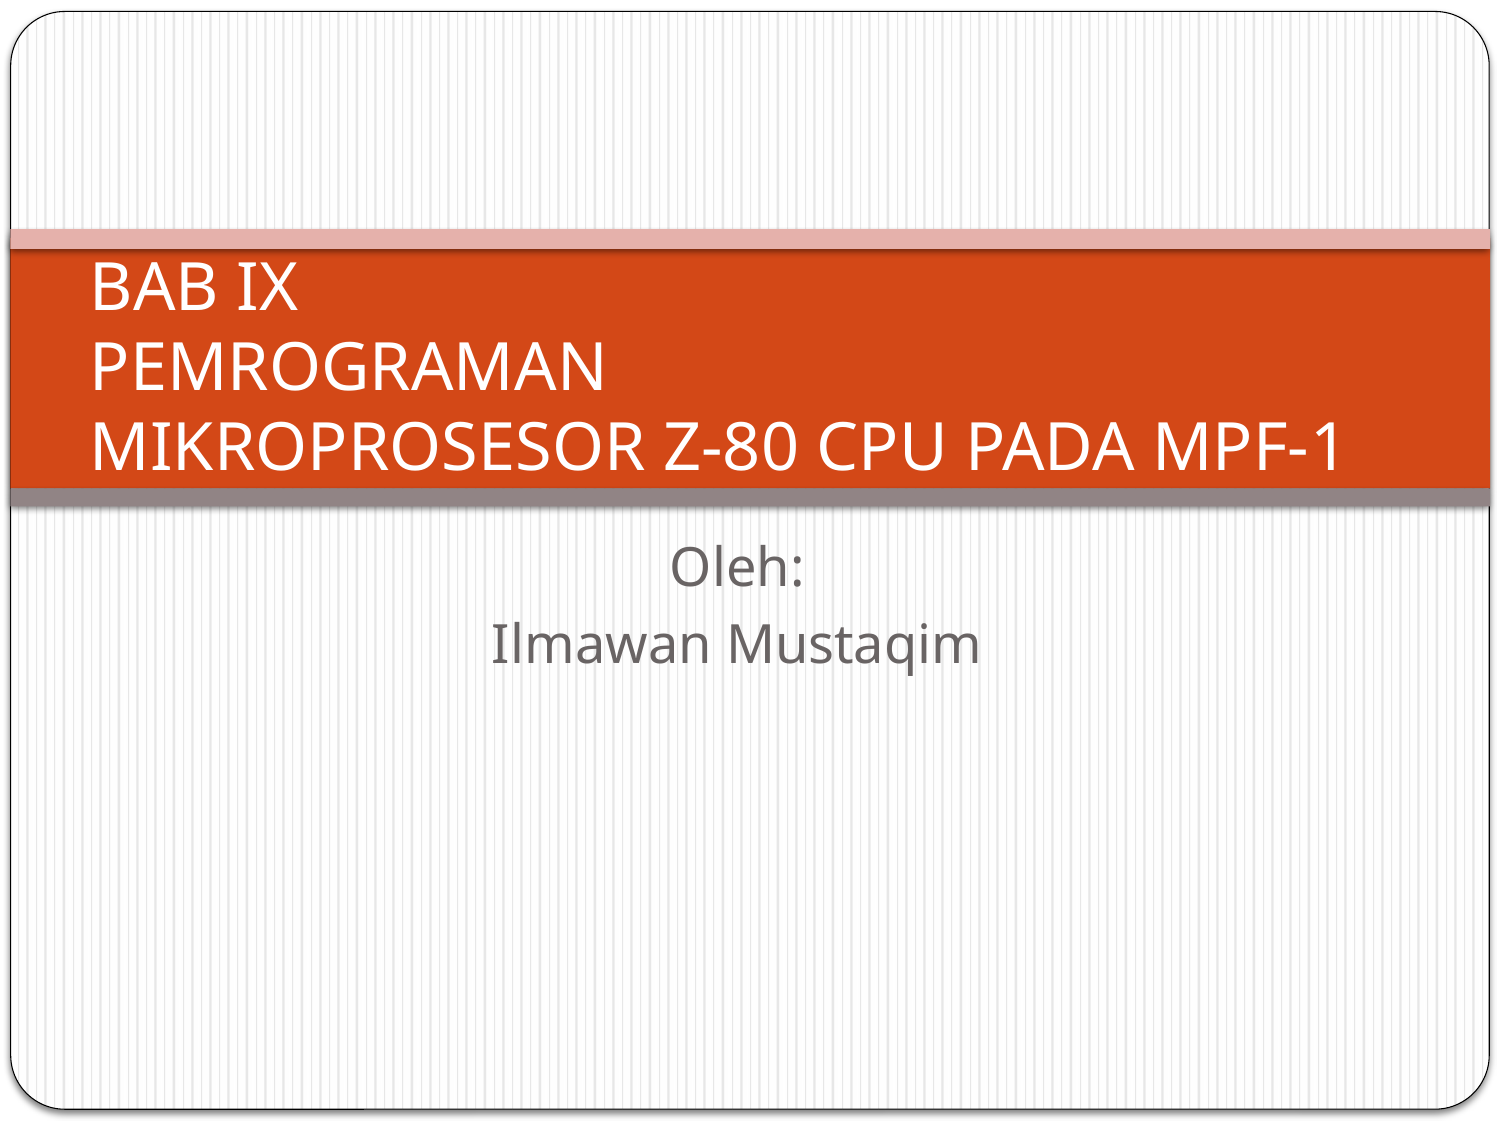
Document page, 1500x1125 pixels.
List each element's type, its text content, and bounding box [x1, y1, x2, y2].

title BAB IX PEMROGRAMAN MIKROPROSESOR Z-80 CPU PADA MPF-1 [75, 247, 1425, 489]
subtitle Oleh: Ilmawan Mustaqim [212, 525, 1263, 788]
